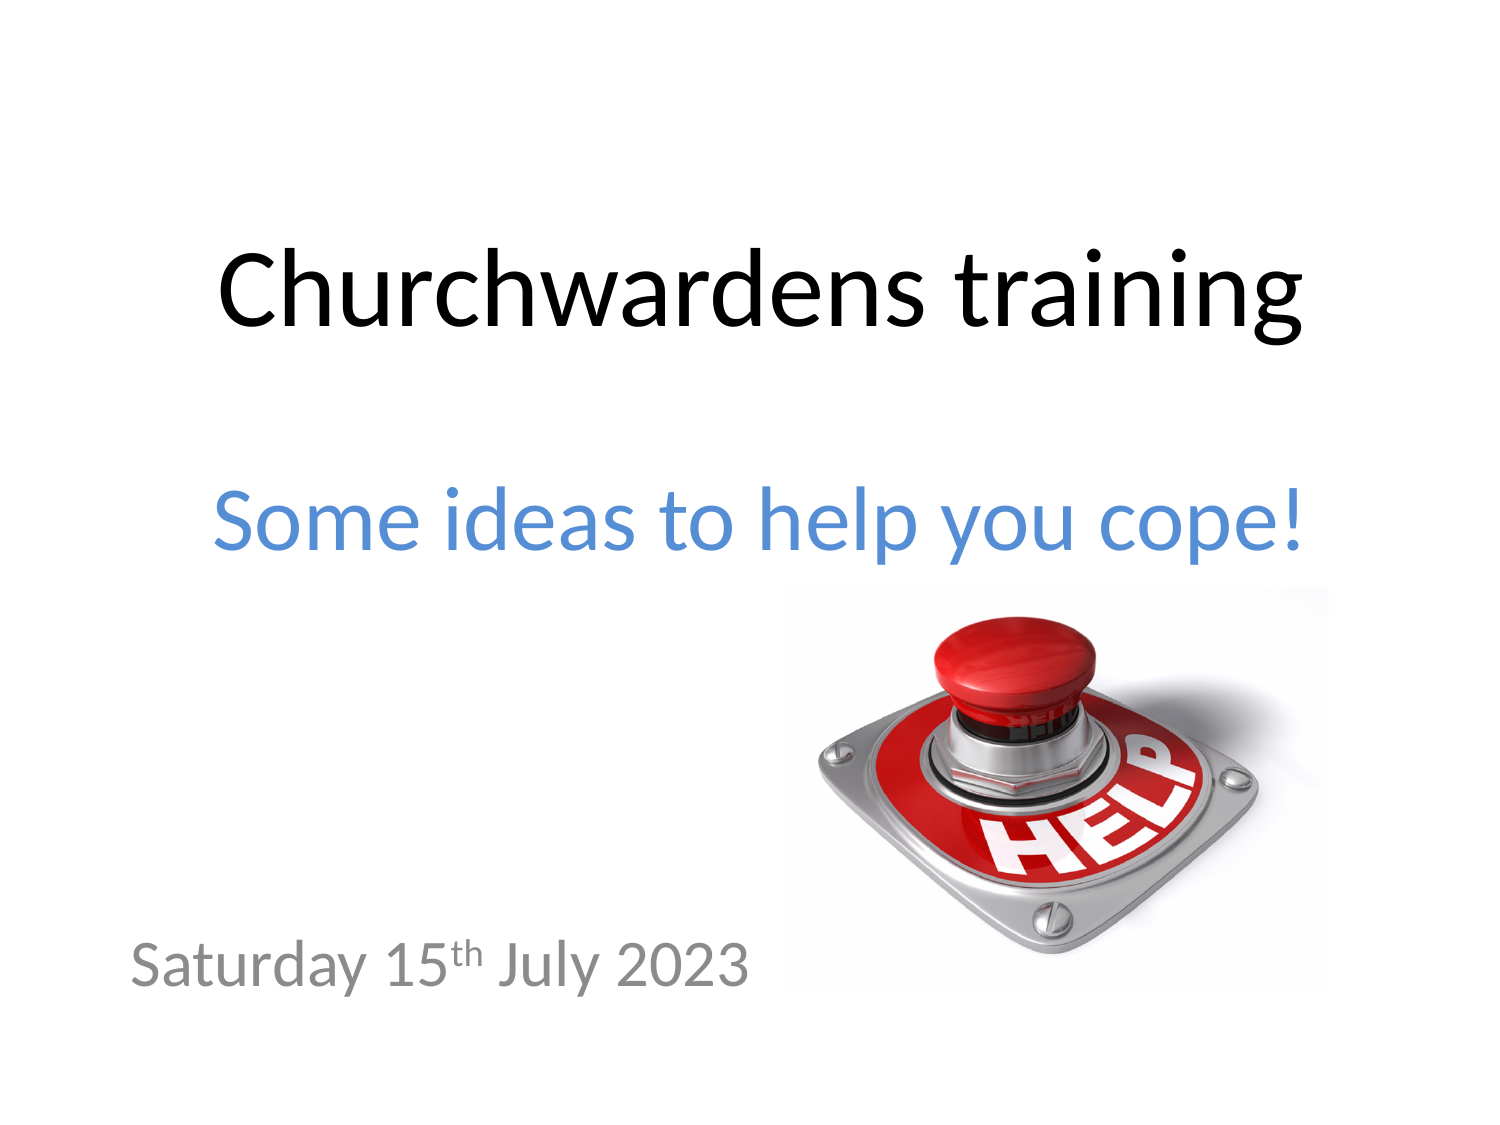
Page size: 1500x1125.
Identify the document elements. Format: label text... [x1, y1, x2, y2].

title Churchwardens training Some ideas to help you cope! [123, 137, 1399, 646]
picture [785, 585, 1329, 994]
subtitle Saturday 15th July 2023 [0, 911, 974, 1125]
